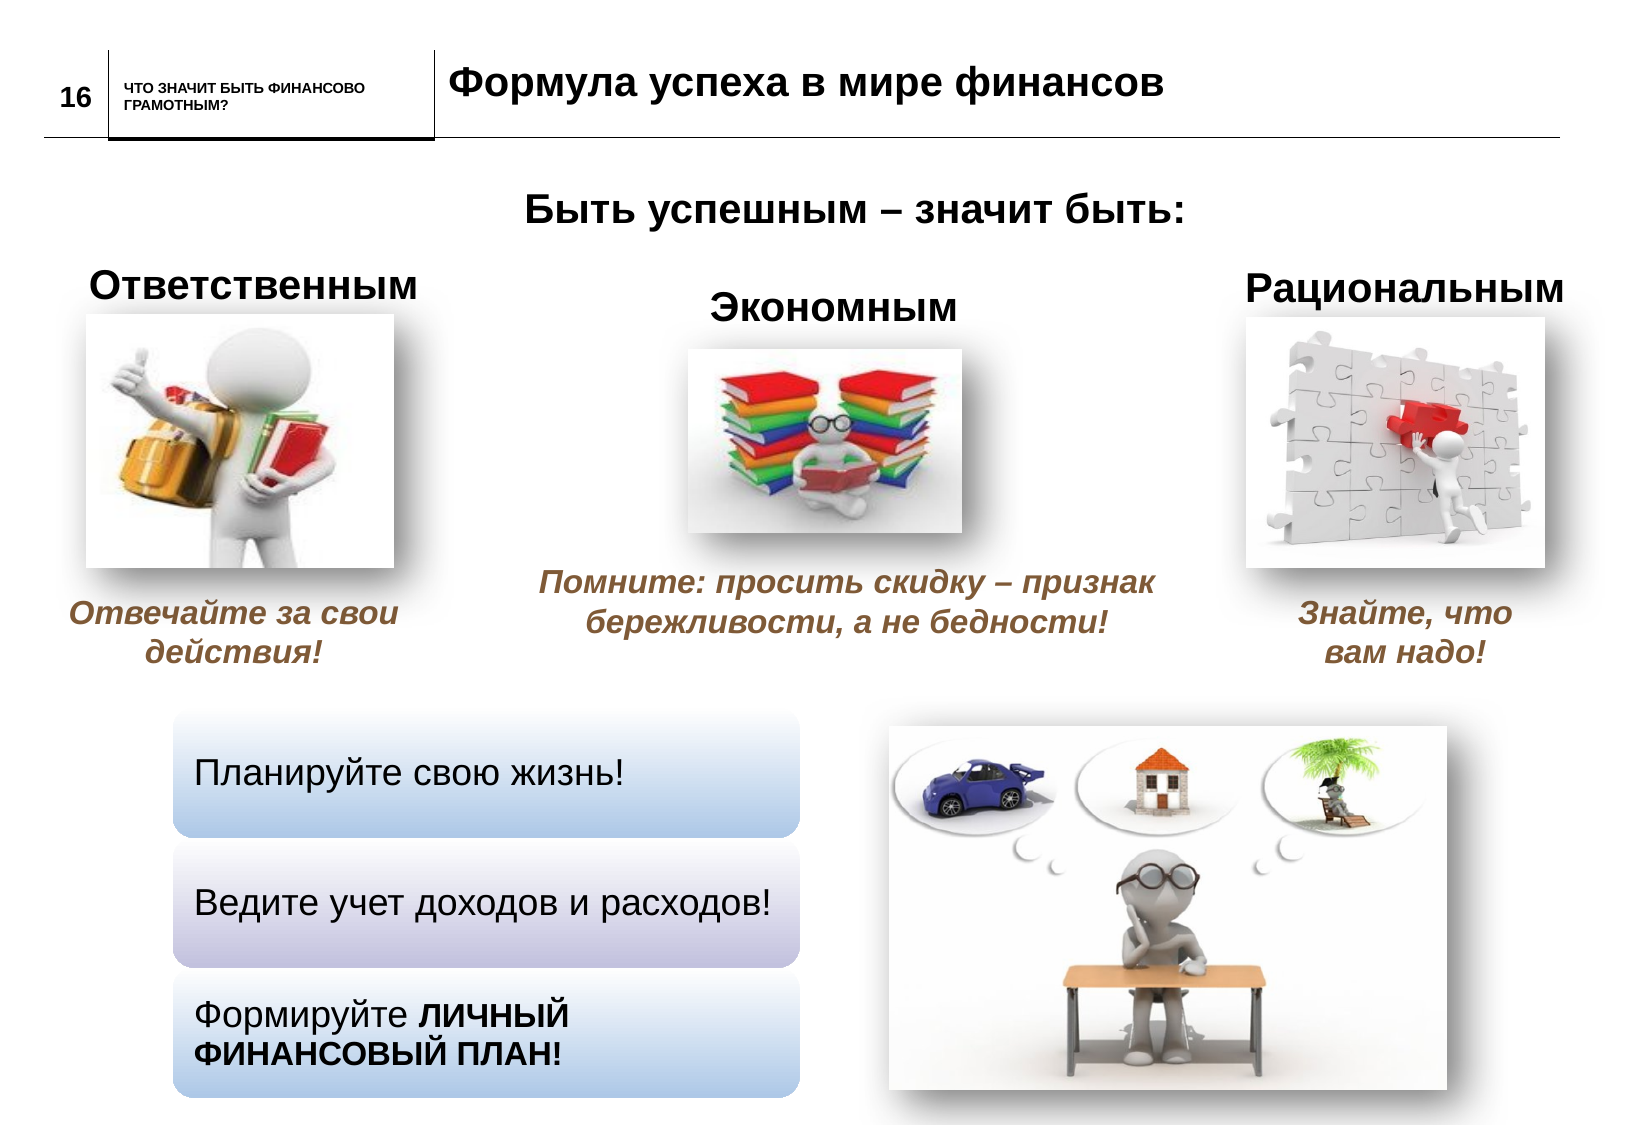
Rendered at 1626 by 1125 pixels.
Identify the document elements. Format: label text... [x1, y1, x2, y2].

picture [85, 314, 394, 568]
text_box Отвечайте за свои действия! [19, 583, 449, 678]
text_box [172, 707, 800, 1098]
title Формула успеха в мире финансов [448, 64, 1625, 154]
text_box Знайте, что вам надо! [1250, 604, 1561, 678]
text_box Быть успешным – значит быть: [18, 173, 1618, 239]
text_box Ответственным [73, 250, 434, 315]
text_box Экономным [695, 272, 974, 338]
slide_number 16 [43, 65, 108, 126]
picture [1246, 317, 1545, 568]
text_box Помните: просить скидку – признак бережливости, а не бедности! [471, 552, 1224, 648]
picture [688, 349, 962, 533]
text_box Рациональным [1230, 252, 1581, 318]
picture [888, 726, 1448, 1091]
